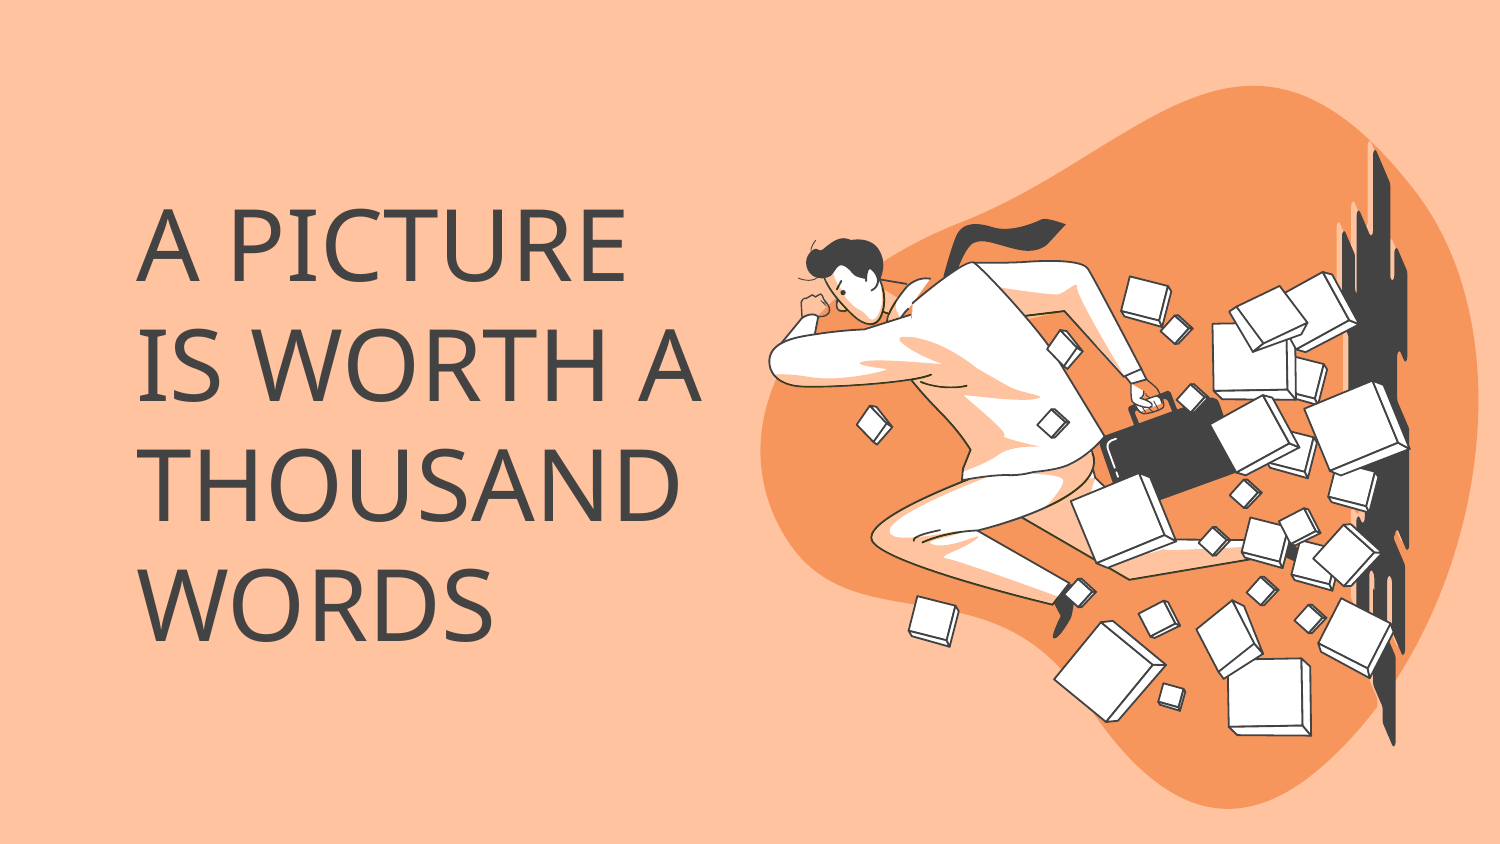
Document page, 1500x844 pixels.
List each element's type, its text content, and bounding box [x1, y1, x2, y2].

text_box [447, 569, 491, 641]
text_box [316, 570, 365, 640]
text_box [329, 330, 341, 347]
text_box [448, 210, 501, 281]
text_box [291, 210, 315, 280]
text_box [352, 329, 410, 347]
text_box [353, 496, 406, 521]
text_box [273, 496, 335, 521]
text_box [674, 0, 1500, 844]
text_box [660, 330, 669, 347]
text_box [422, 496, 466, 521]
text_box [521, 210, 570, 280]
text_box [141, 330, 165, 347]
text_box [594, 330, 602, 347]
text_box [548, 330, 556, 347]
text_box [252, 330, 264, 347]
title A PICTURE IS WORTH A THOUSAND WORDS [135, 347, 669, 496]
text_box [576, 496, 601, 520]
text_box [545, 496, 552, 520]
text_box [137, 210, 198, 280]
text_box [235, 210, 280, 280]
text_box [234, 569, 298, 641]
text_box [327, 209, 379, 281]
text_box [160, 496, 168, 520]
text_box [385, 210, 437, 280]
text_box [484, 330, 536, 347]
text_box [472, 496, 533, 520]
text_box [621, 496, 669, 520]
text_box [176, 329, 216, 347]
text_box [430, 330, 475, 347]
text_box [584, 210, 623, 280]
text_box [247, 496, 255, 520]
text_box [201, 496, 209, 520]
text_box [378, 570, 434, 640]
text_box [138, 570, 227, 640]
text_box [287, 330, 305, 347]
